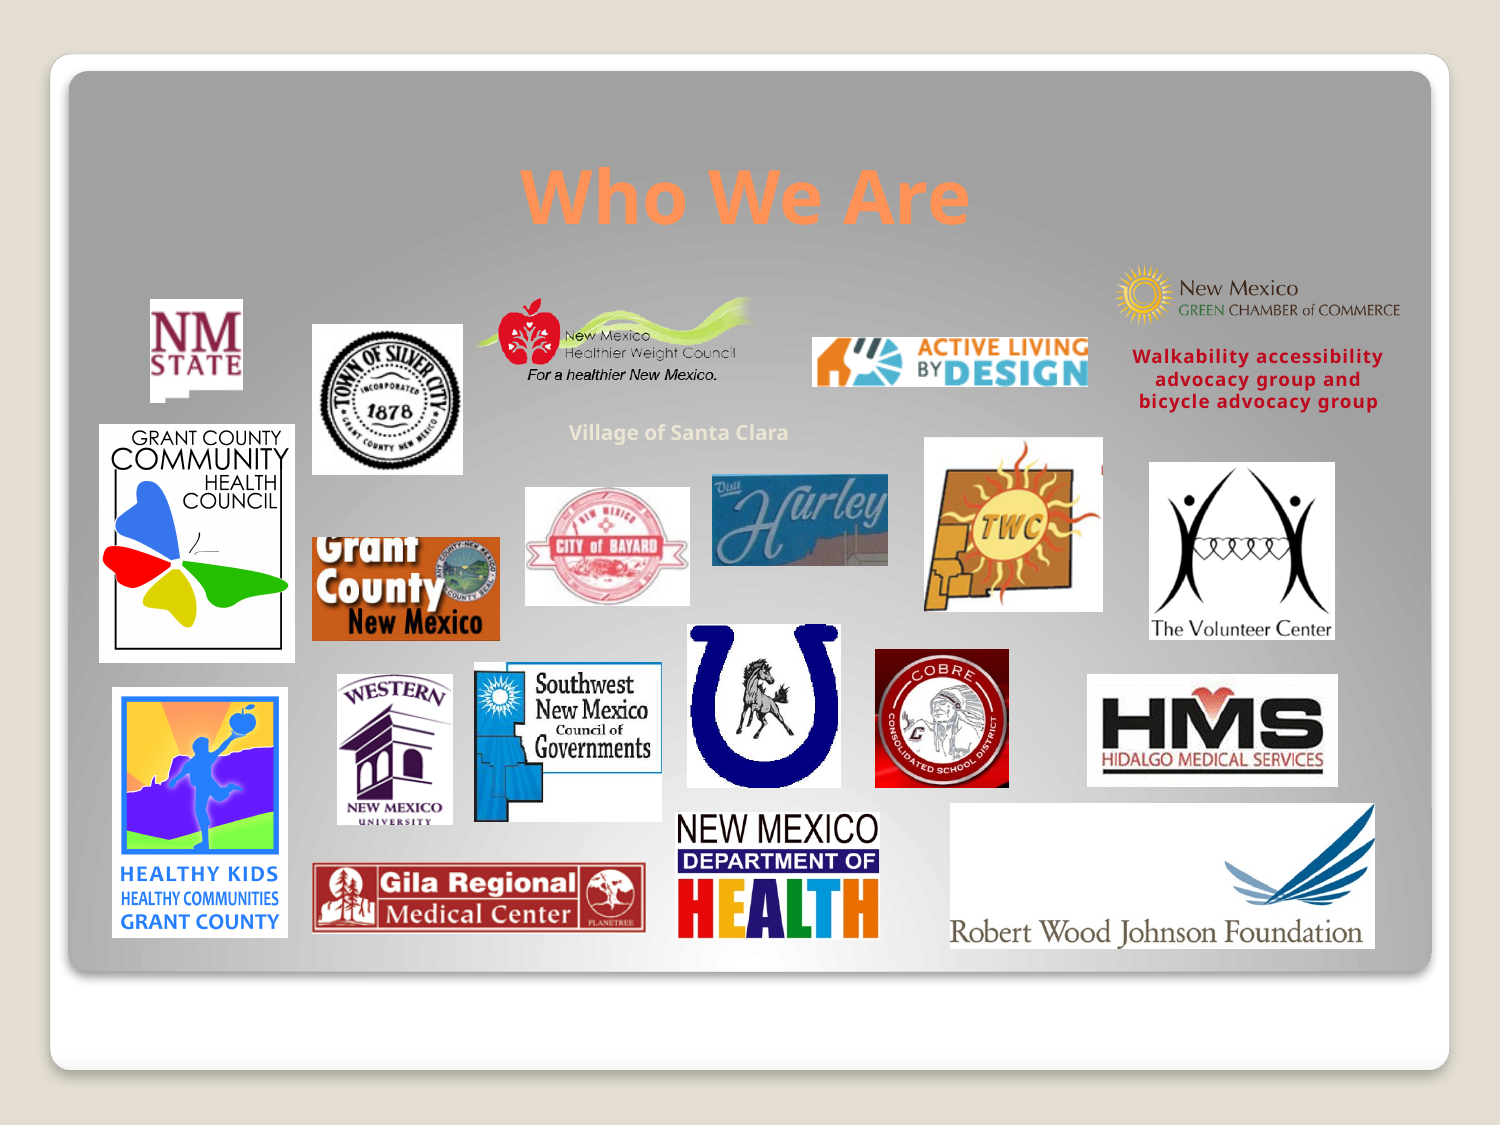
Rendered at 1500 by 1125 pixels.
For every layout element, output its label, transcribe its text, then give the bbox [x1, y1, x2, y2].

picture [149, 299, 243, 404]
picture [1087, 674, 1339, 787]
picture [712, 474, 888, 566]
picture [949, 803, 1376, 949]
picture [337, 674, 453, 826]
title Who We Are [75, 75, 1418, 248]
picture [1149, 462, 1335, 640]
picture [812, 337, 1088, 387]
picture [524, 487, 691, 606]
picture [874, 649, 1009, 788]
picture [924, 437, 1103, 612]
picture [474, 662, 662, 823]
picture [674, 812, 880, 940]
picture [687, 624, 842, 788]
picture [312, 537, 501, 641]
picture [1112, 262, 1401, 327]
picture [99, 424, 296, 663]
picture [112, 687, 289, 938]
picture [312, 862, 646, 934]
picture [312, 287, 776, 476]
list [82, 274, 1426, 775]
